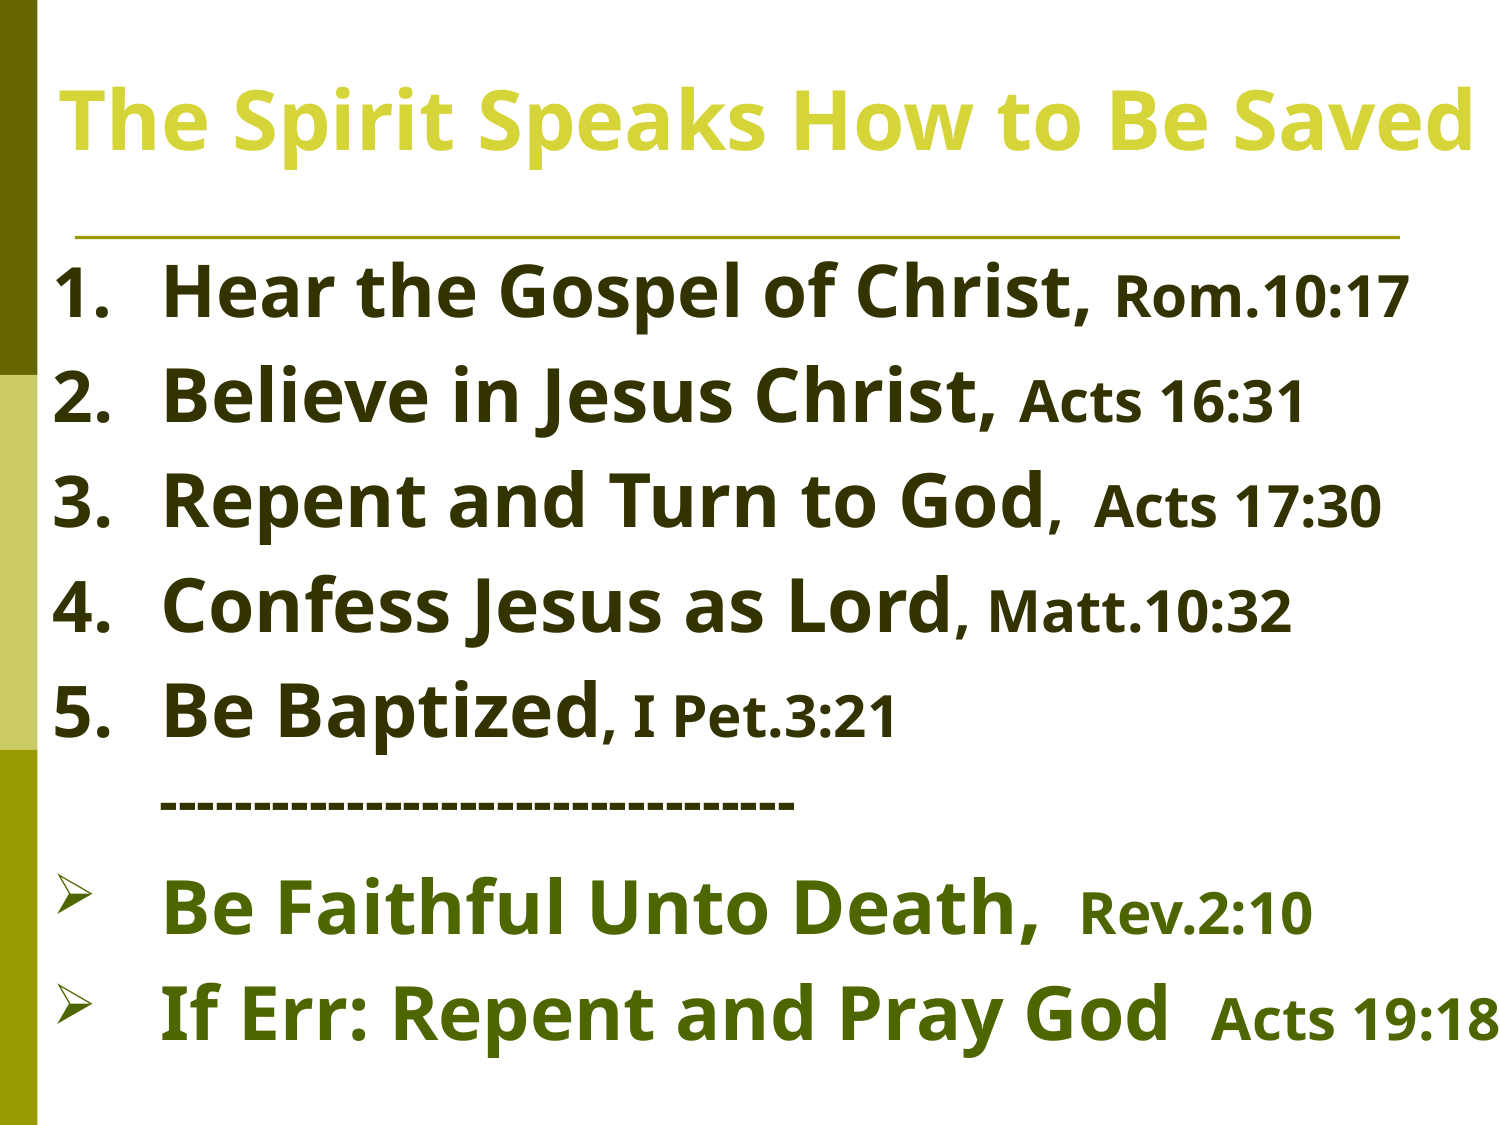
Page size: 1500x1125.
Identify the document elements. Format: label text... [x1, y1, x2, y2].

list Hear the Gospel of Christ, Rom.10:17 Believe in Jesus Christ, Acts 16:31 Repent and Turn to God, Acts 17:30 Confess Jesus as Lord, Matt.10:32 Be Baptized, I Pet.3:21 ---------------------------------- Be Faithful Unto Death, Rev.2:10 If Err: Repent and Pray God Acts 19:18 [37, 237, 1500, 1076]
title The Spirit Speaks How to Be Saved [37, 52, 1500, 176]
